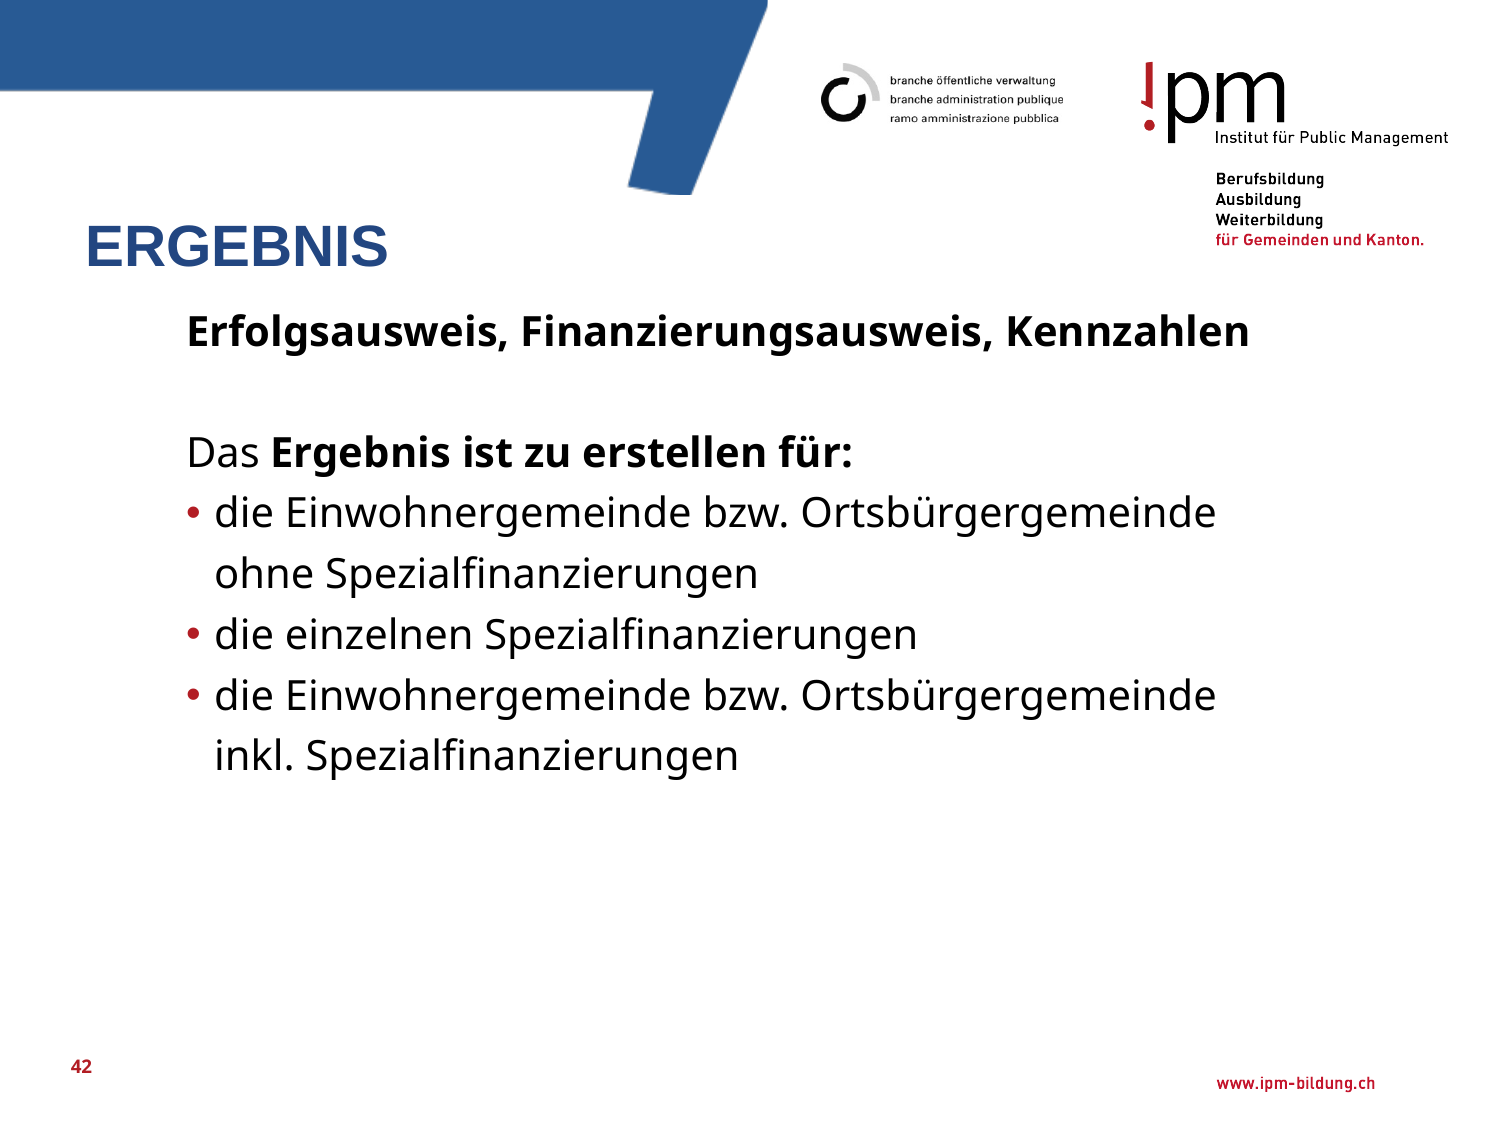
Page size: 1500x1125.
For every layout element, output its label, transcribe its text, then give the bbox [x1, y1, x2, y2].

picture [821, 63, 1063, 124]
title Ergebnis [70, 208, 1217, 350]
list Erfolgsausweis, Finanzierungsausweis, Kennzahlen Das Ergebnis ist zu erstellen für: die Einwohnergemeinde bzw. Ortsbürgergemeinde ohne Spezialfinanzierungen die einzelnen Spezialfinanzierungen die Einwohnergemeinde bzw. Ortsbürgergemeinde inkl. Spezialfinanzierungen [171, 302, 1317, 764]
picture [1136, 57, 1453, 250]
picture [1213, 1074, 1376, 1094]
slide_number 42 [70, 1037, 409, 1098]
